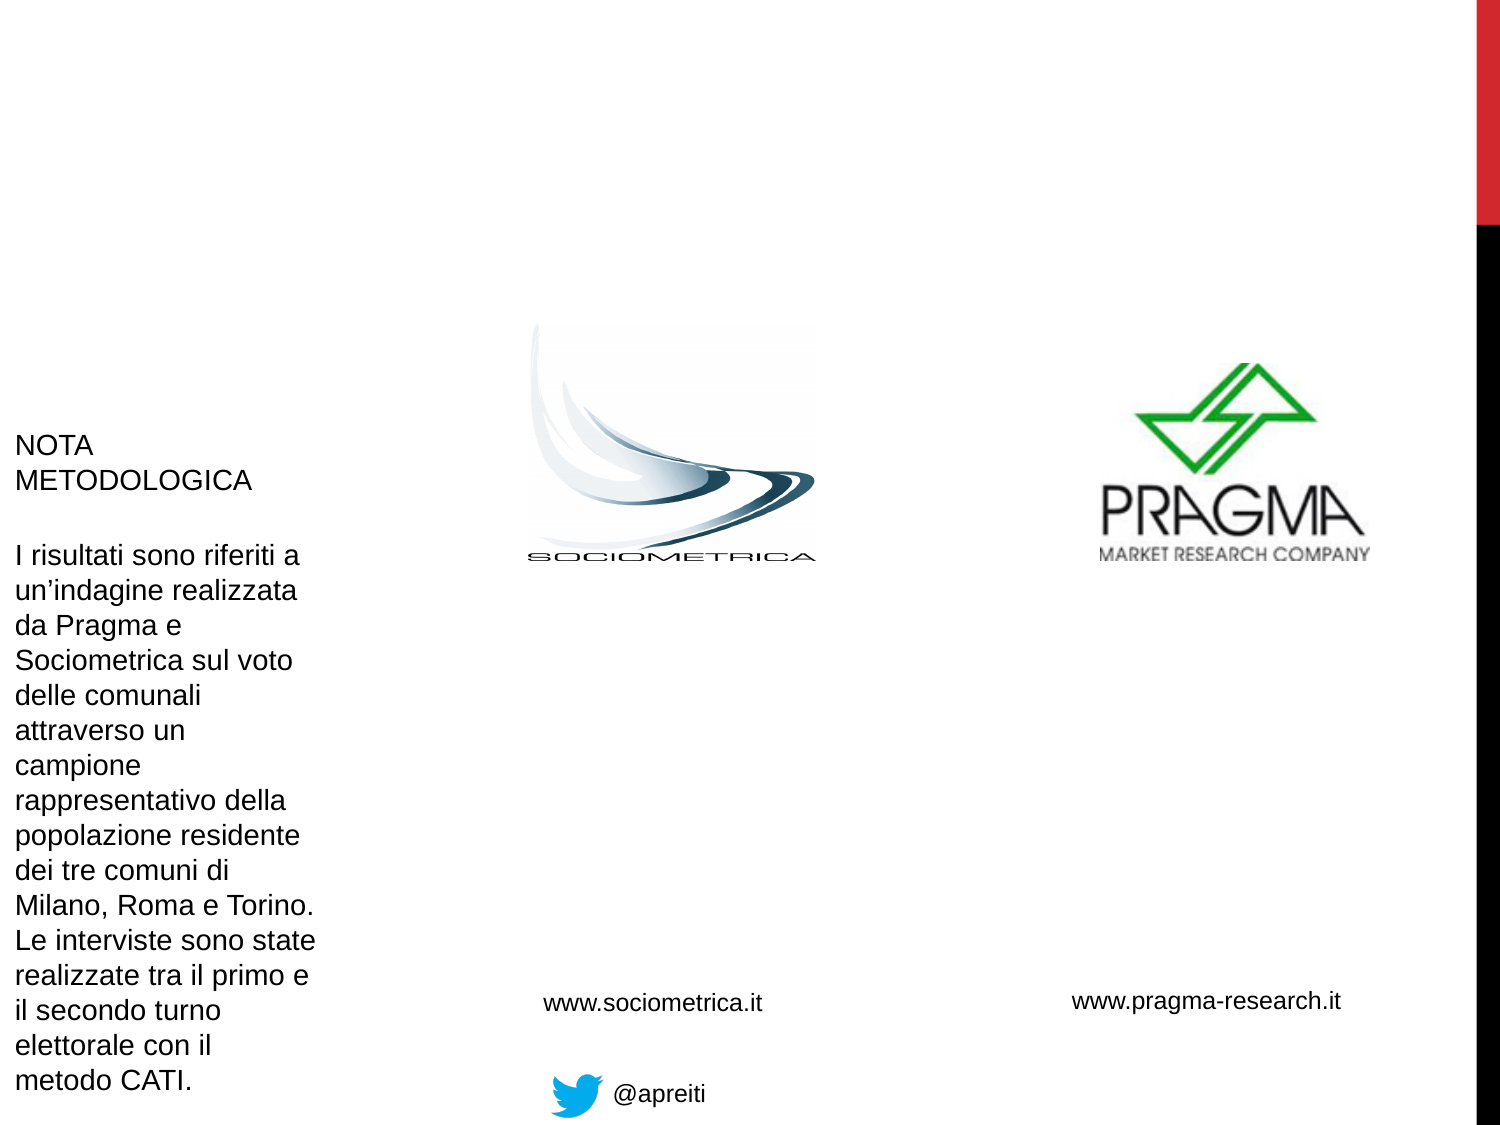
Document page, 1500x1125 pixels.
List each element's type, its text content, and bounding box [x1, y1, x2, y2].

picture [1099, 362, 1370, 562]
text_box www.pragma-research.it [1057, 977, 1357, 1022]
text_box @apreiti [618, 1070, 733, 1115]
picture [528, 323, 816, 562]
picture [542, 1070, 611, 1122]
text_box NOTA METODOLOGICA I risultati sono riferiti a un’indagine realizzata da Pragma e Sociometrica sul voto delle comunali attraverso un campione rappresentativo della popolazione residente dei tre comuni di Milano, Roma e Torino. Le interviste sono state realizzate tra il primo e il secondo turno elettorale con il metodo CATI. [0, 419, 333, 1104]
text_box www.sociometrica.it [528, 978, 778, 1024]
